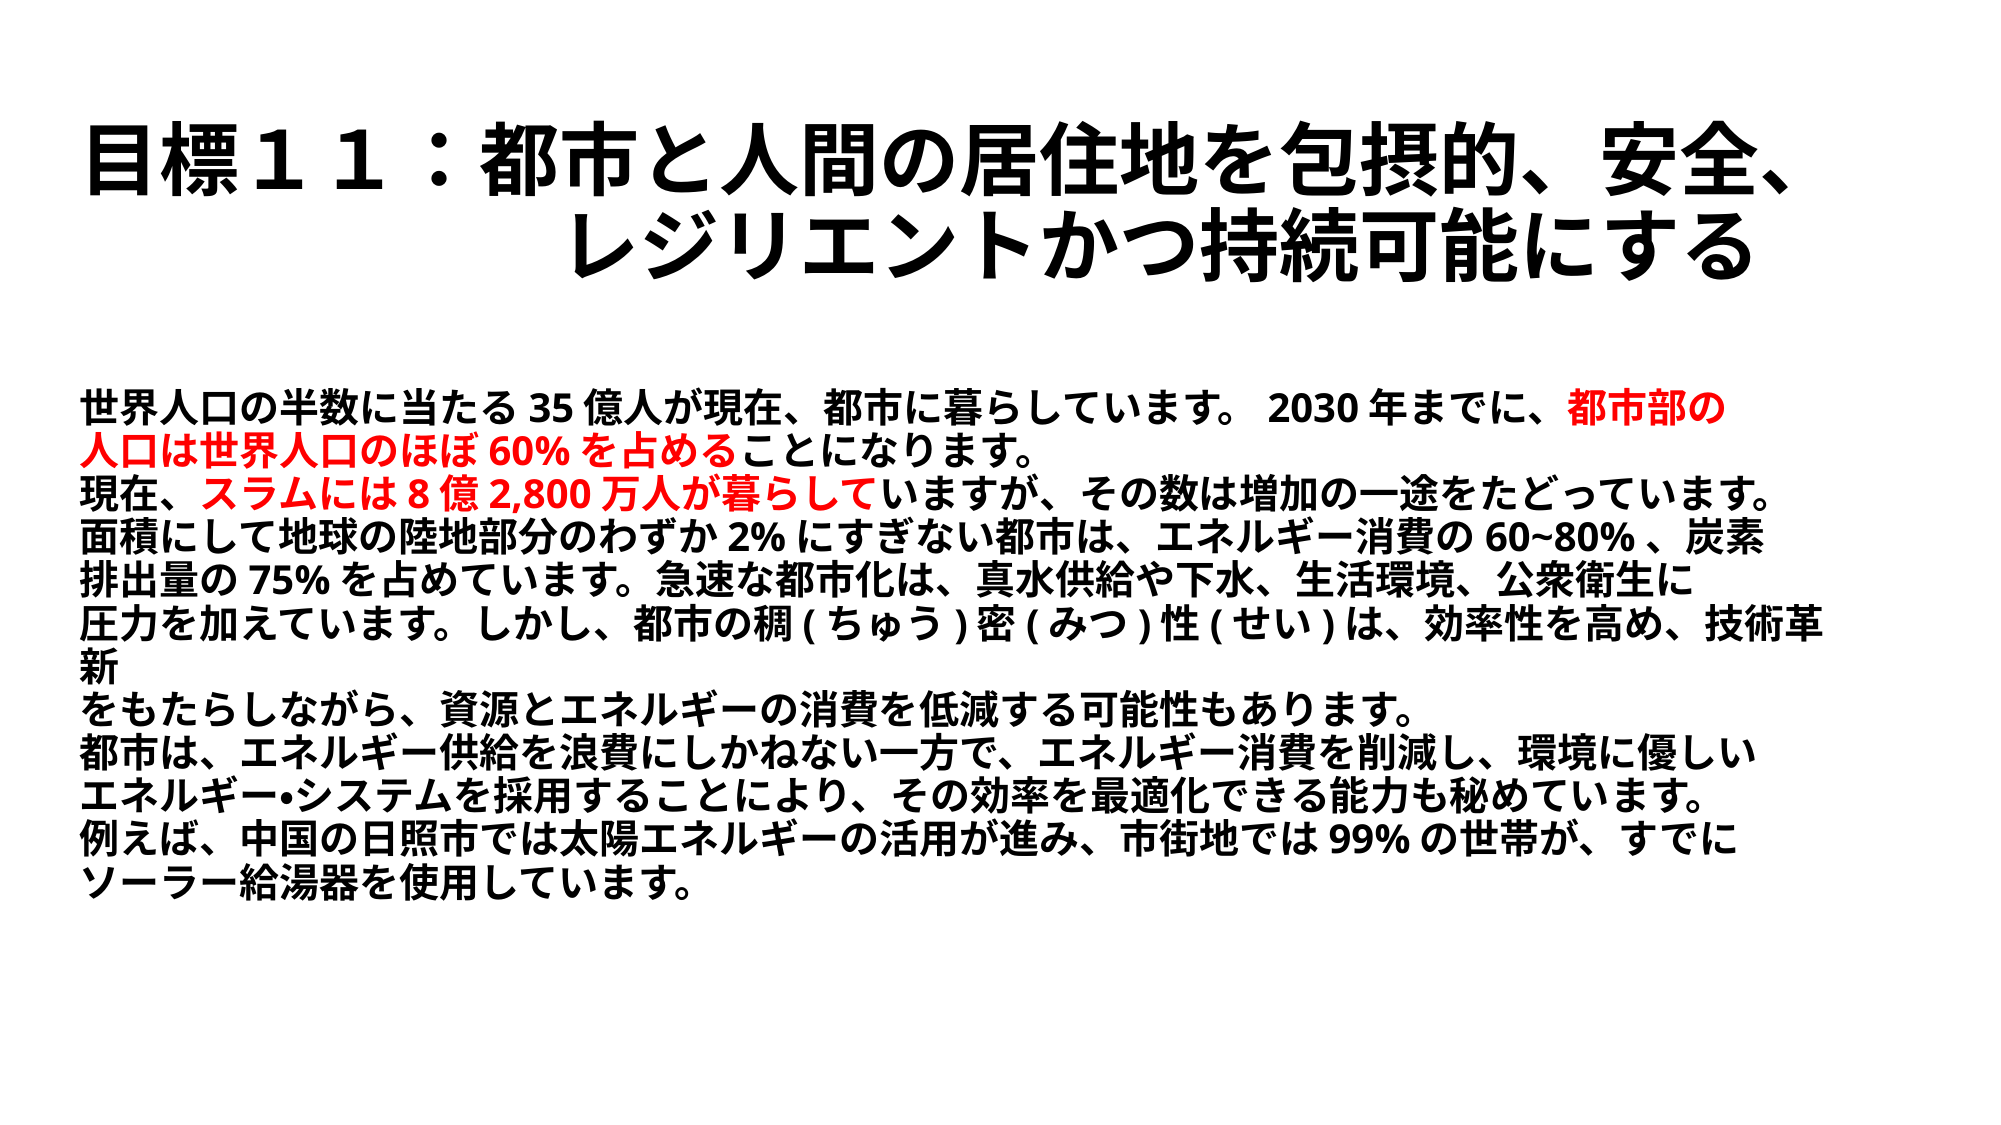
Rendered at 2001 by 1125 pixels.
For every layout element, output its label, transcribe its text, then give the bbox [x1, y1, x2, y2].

title 目標１１：都市と人間の居住地を包摂的、安全、 レジリエントかつ持続可能にする 世界人口の半数に当たる35億人が現在、都市に暮らしています。2030年までに、都市部の 人口は世界人口のほぼ60%を占めることになります。 現在、スラムには8億2,800万人が暮らしていますが、その数は増加の一途をたどっています。 面積にして地球の陸地部分のわずか2%にすぎない都市は、エネルギー消費の60~80%、炭素 排出量の75%を占めています。急速な都市化は、真水供給や下水、生活環境、公衆衛生に 圧力を加えています。しかし、都市の稠(ちゅう)密(みつ)性(せい)は、効率性を高め、技術革新 をもたらしながら、資源とエネルギーの消費を低減する可能性もあります。 都市は、エネルギー供給を浪費にしかねない一方で、エネルギー消費を削減し、環境に優しい エネルギー・システムを採用することにより、その効率を最適化できる能力も秘めています。 例えば、中国の日照市では太陽エネルギーの活用が進み、市街地では99%の世帯が、すでに ソーラー給湯器を使用しています。 [64, 59, 1863, 1058]
